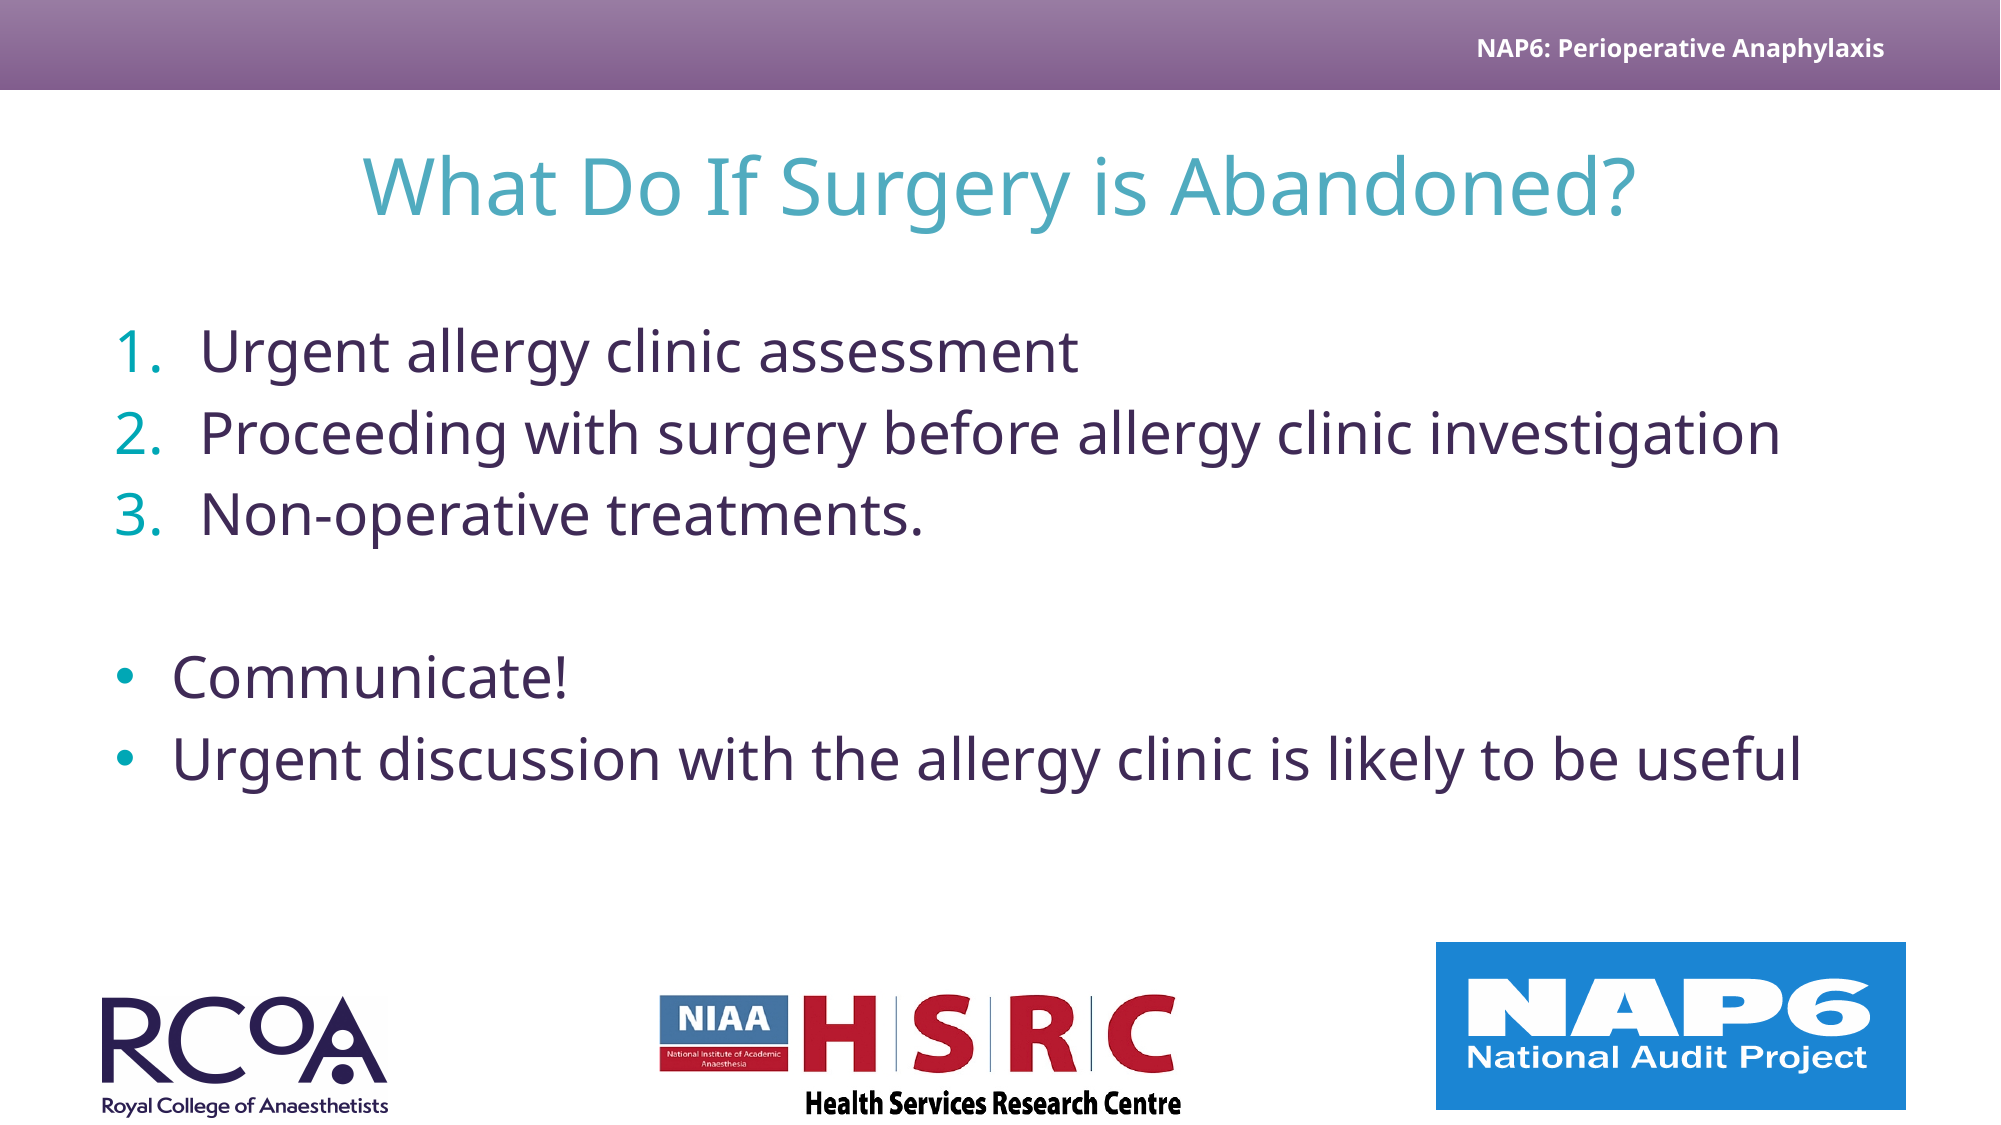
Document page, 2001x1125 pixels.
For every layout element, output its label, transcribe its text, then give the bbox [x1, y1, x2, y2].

title What Do If Surgery is Abandoned? [99, 89, 1900, 278]
picture [1436, 942, 1906, 1110]
picture [659, 988, 1181, 1122]
list Urgent allergy clinic assessment Proceeding with surgery before allergy clinic investigation Non-operative treatments. Communicate! Urgent discussion with the allergy clinic is likely to be useful [99, 307, 1900, 988]
picture [102, 996, 388, 1118]
